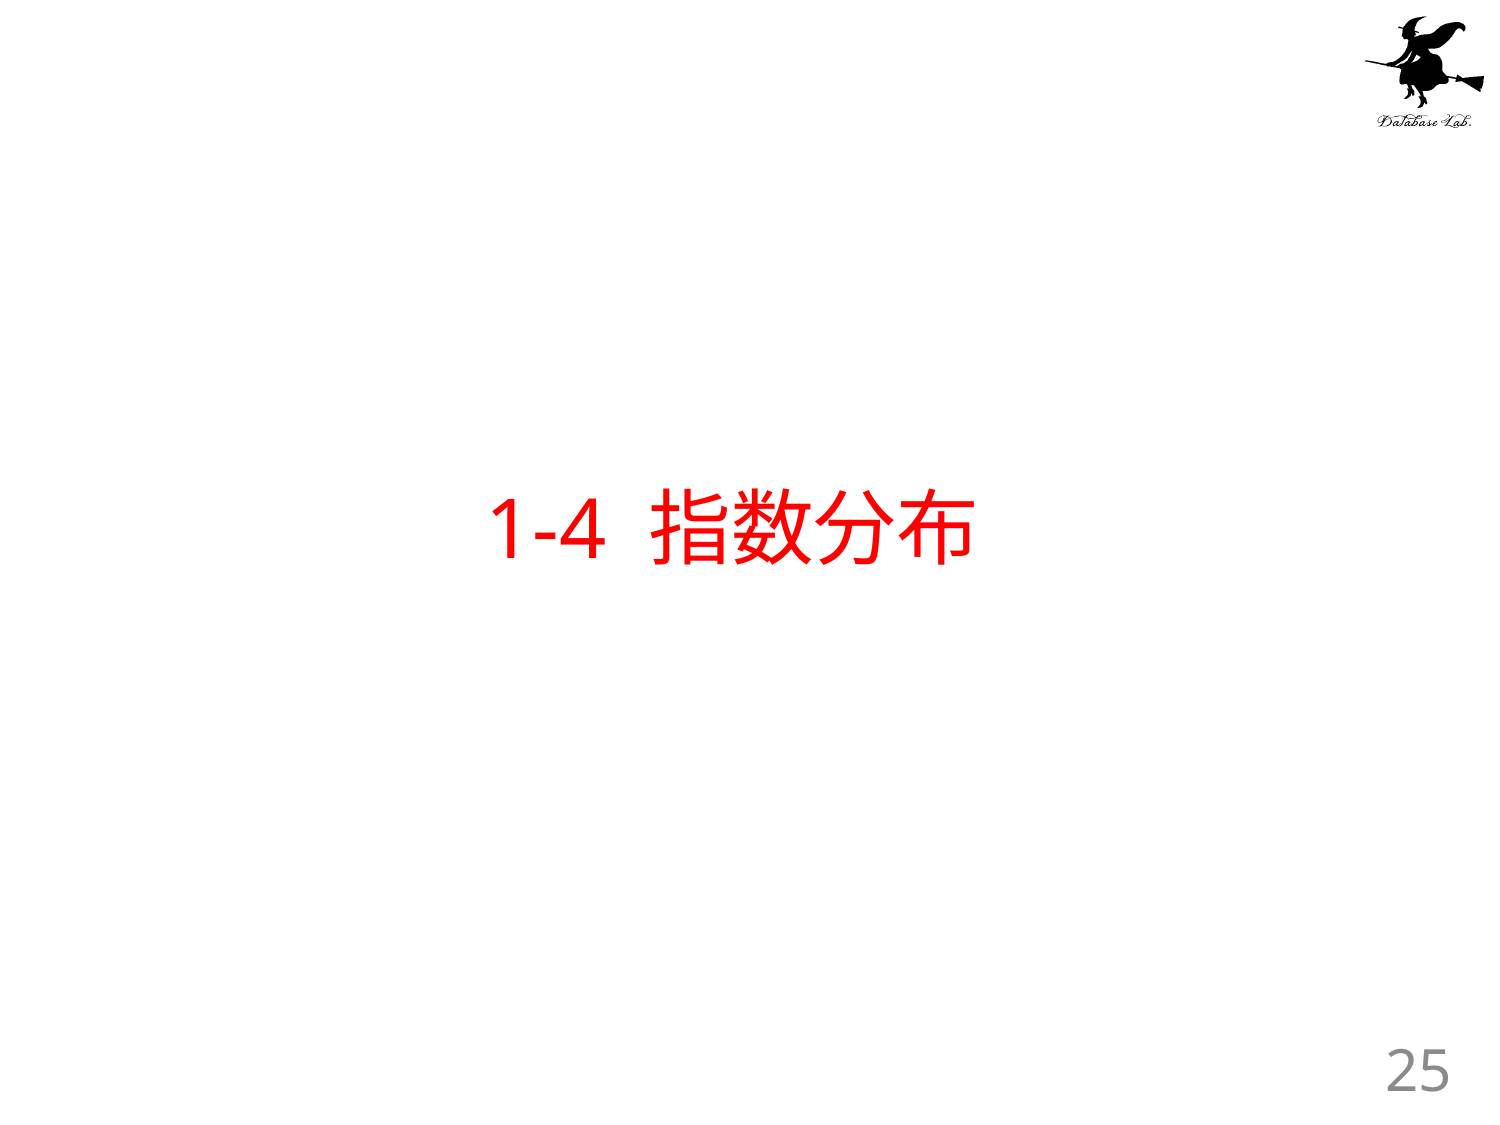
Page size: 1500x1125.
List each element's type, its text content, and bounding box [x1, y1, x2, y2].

title 1-4 指数分布 [16, 405, 1449, 584]
slide_number 25 [1129, 1042, 1467, 1103]
picture [1362, 14, 1486, 130]
